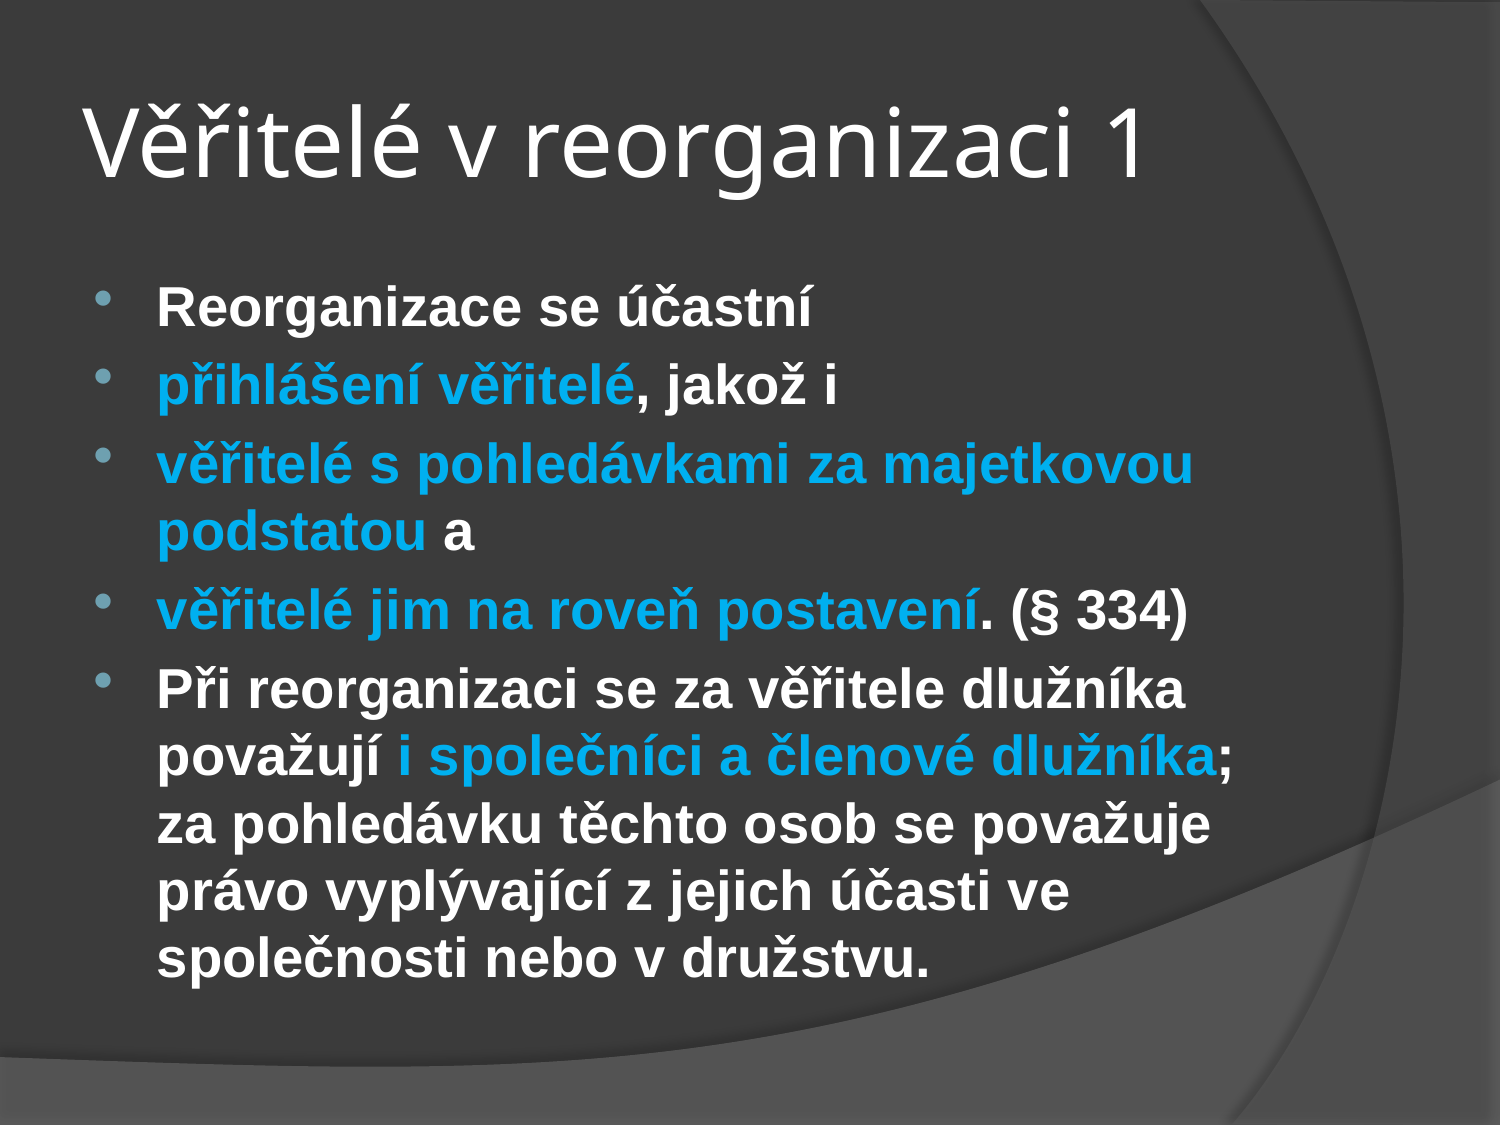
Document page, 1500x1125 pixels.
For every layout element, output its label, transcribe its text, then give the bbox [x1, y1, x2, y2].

list Reorganizace se účastní přihlášení věřitelé, jakož i věřitelé s pohledávkami za majetkovou podstatou a věřitelé jim na roveň postavení. (§ 334) Při reorganizaci se za věřitele dlužníka považují i společníci a členové dlužníka; za pohledávku těchto osob se považuje právo vyplývající z jejich účasti ve společnosti nebo v družstvu. [75, 262, 1300, 1005]
title Věřitelé v reorganizaci 1 [75, 45, 1300, 233]
